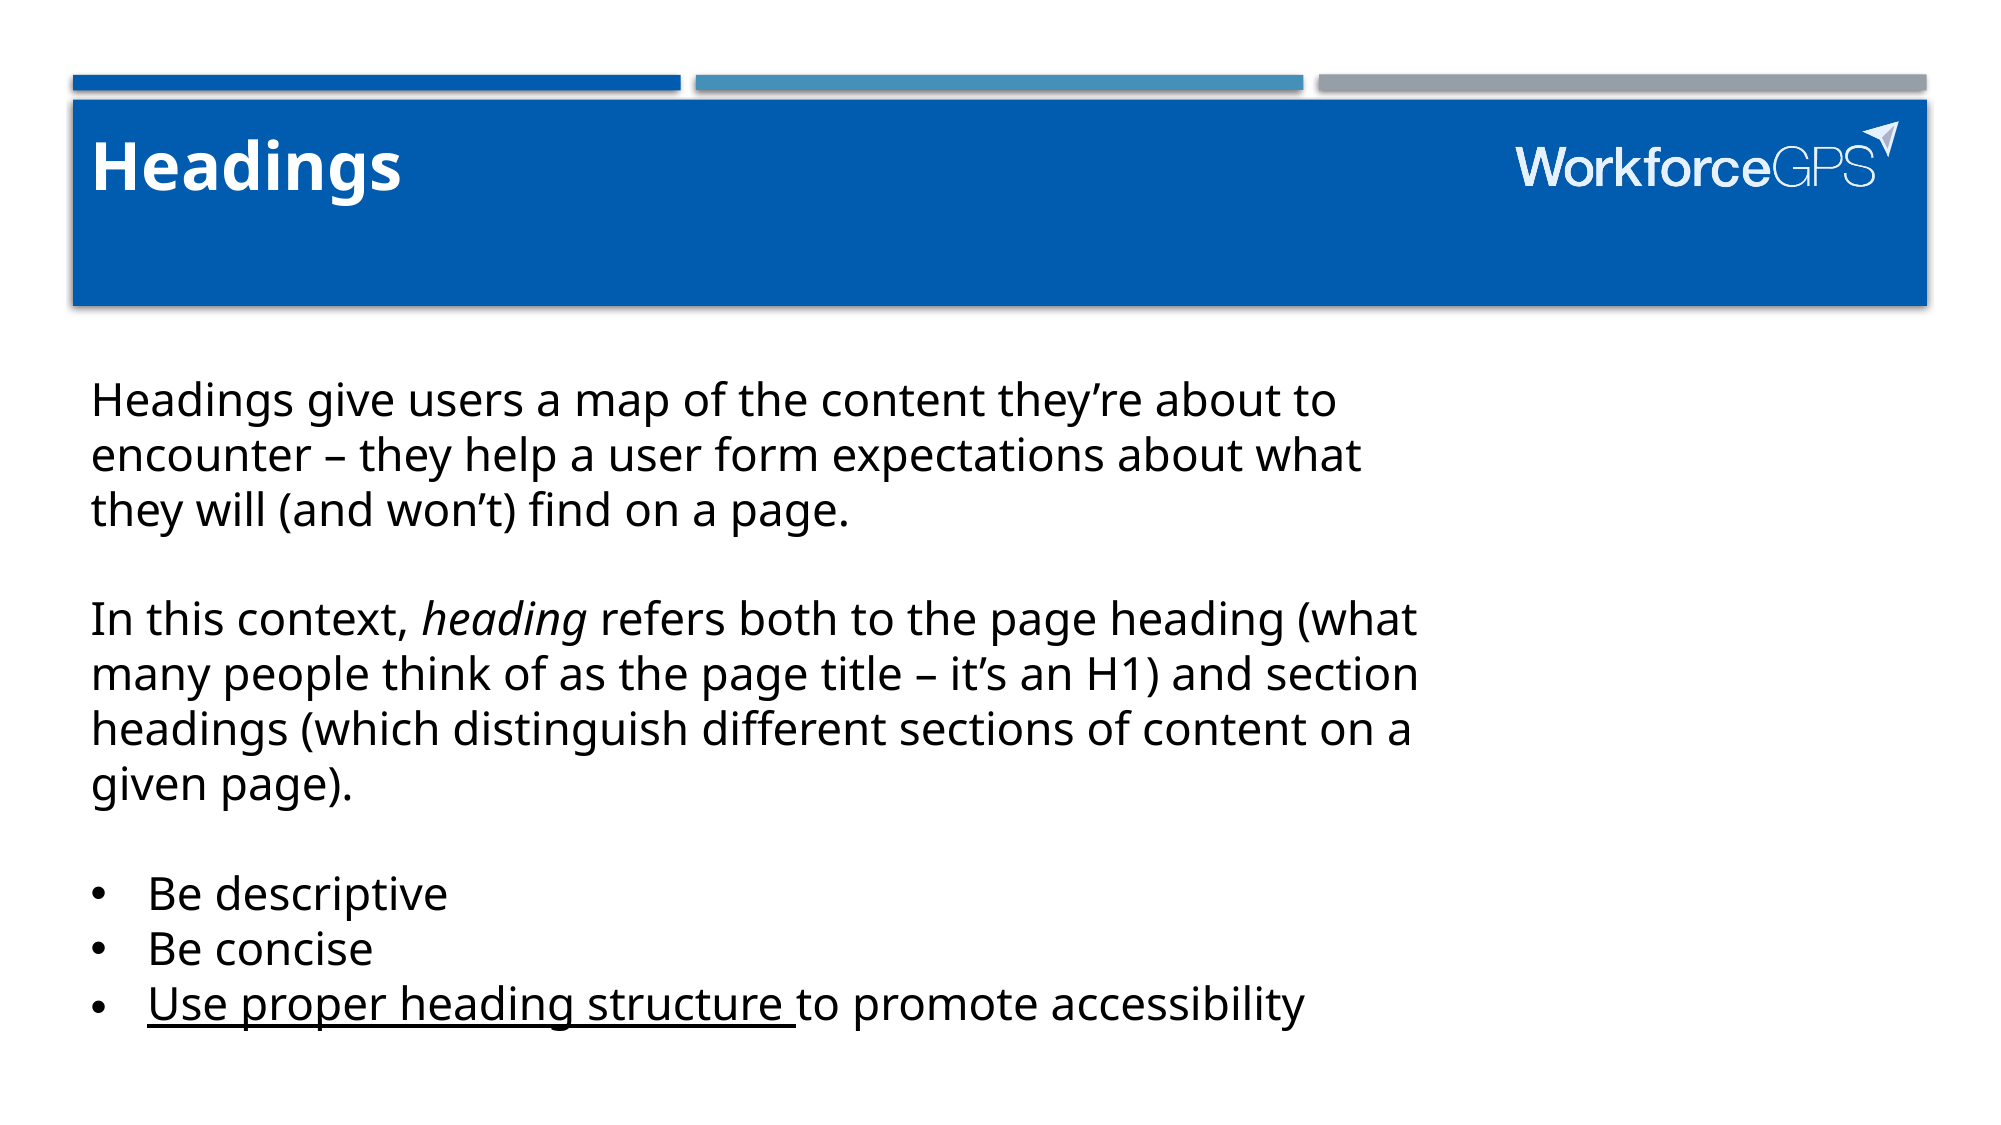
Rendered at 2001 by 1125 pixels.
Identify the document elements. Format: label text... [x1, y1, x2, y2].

picture [1510, 114, 1906, 195]
text_box Headings [74, 113, 1927, 214]
text_box Headings give users a map of the content they’re about to encounter – they help a user form expectations about what they will (and won’t) find on a page. In this context, heading refers both to the page heading (what many people think of as the page title – it’s an H1) and section headings (which distinguish different sections of content on a given page). Be descriptive Be concise Use proper heading structure to promote accessibility [75, 362, 1475, 1045]
